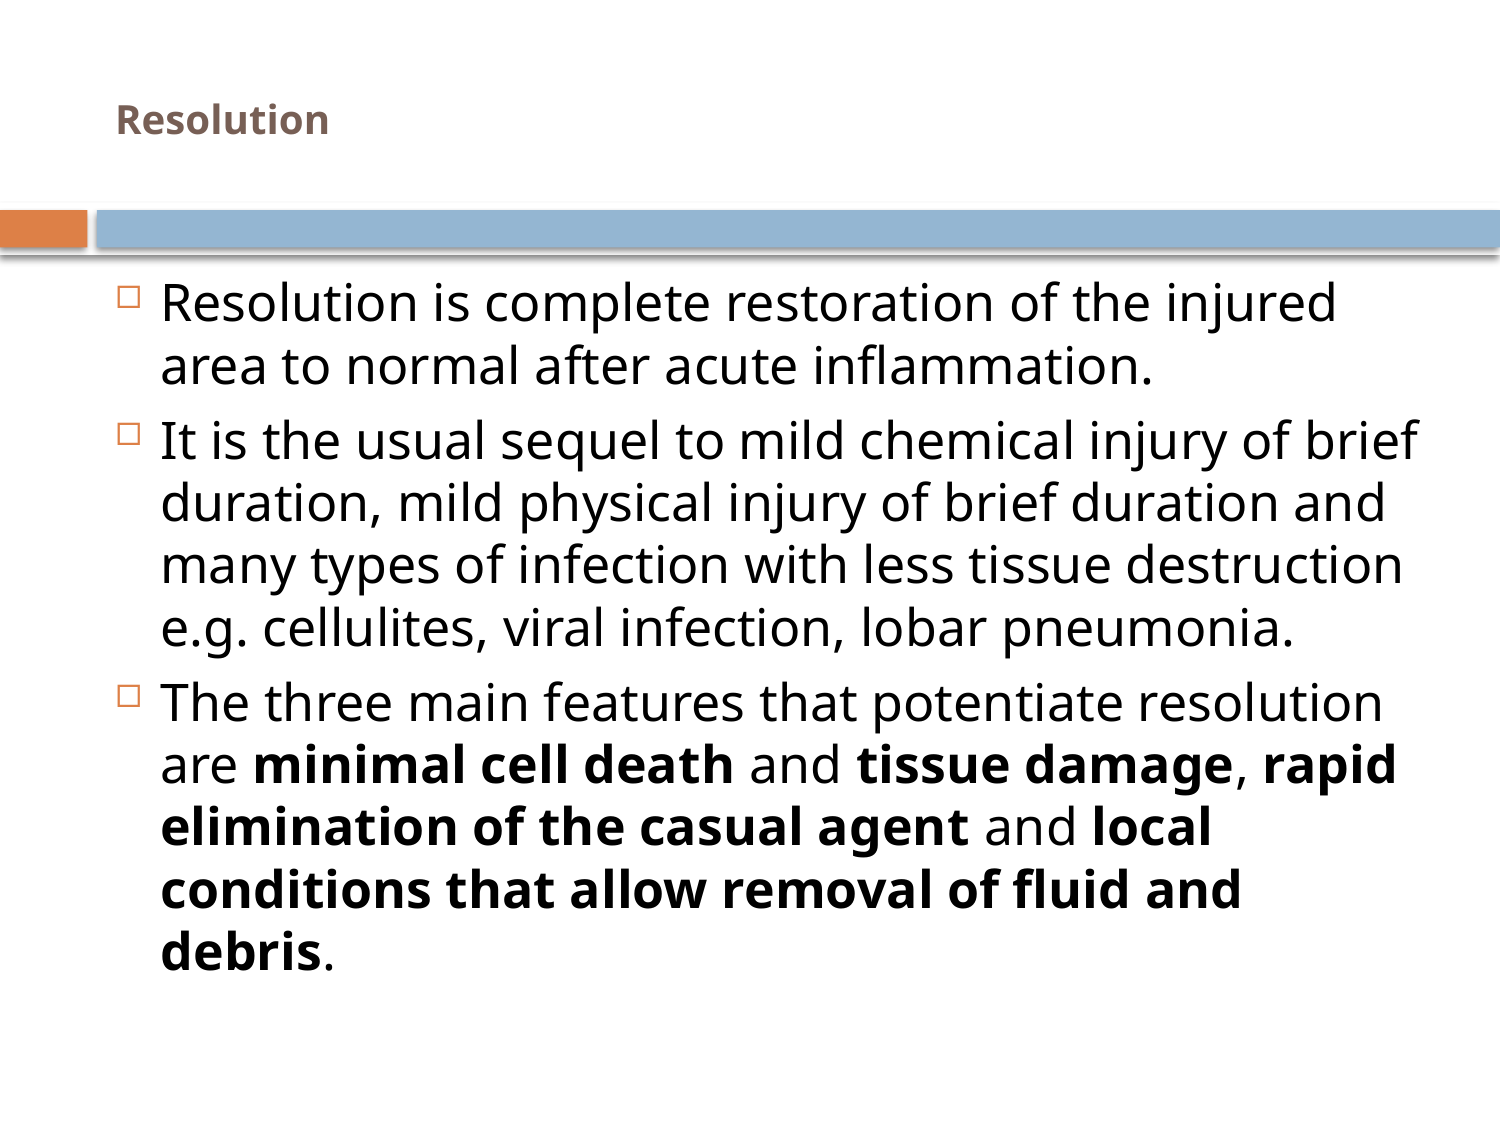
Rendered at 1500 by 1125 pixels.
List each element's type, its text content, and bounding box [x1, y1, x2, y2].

list Resolution is complete restoration of the injured area to normal after acute inflammation. It is the usual sequel to mild chemical injury of brief duration, mild physical injury of brief duration and many types of infection with less tissue destruction e.g. cellulites, viral infection, lobar pneumonia. The three main features that potentiate resolution are minimal cell death and tissue damage, rapid elimination of the casual agent and local conditions that allow removal of fluid and debris. [100, 262, 1438, 1000]
title Resolution [100, 37, 1438, 200]
